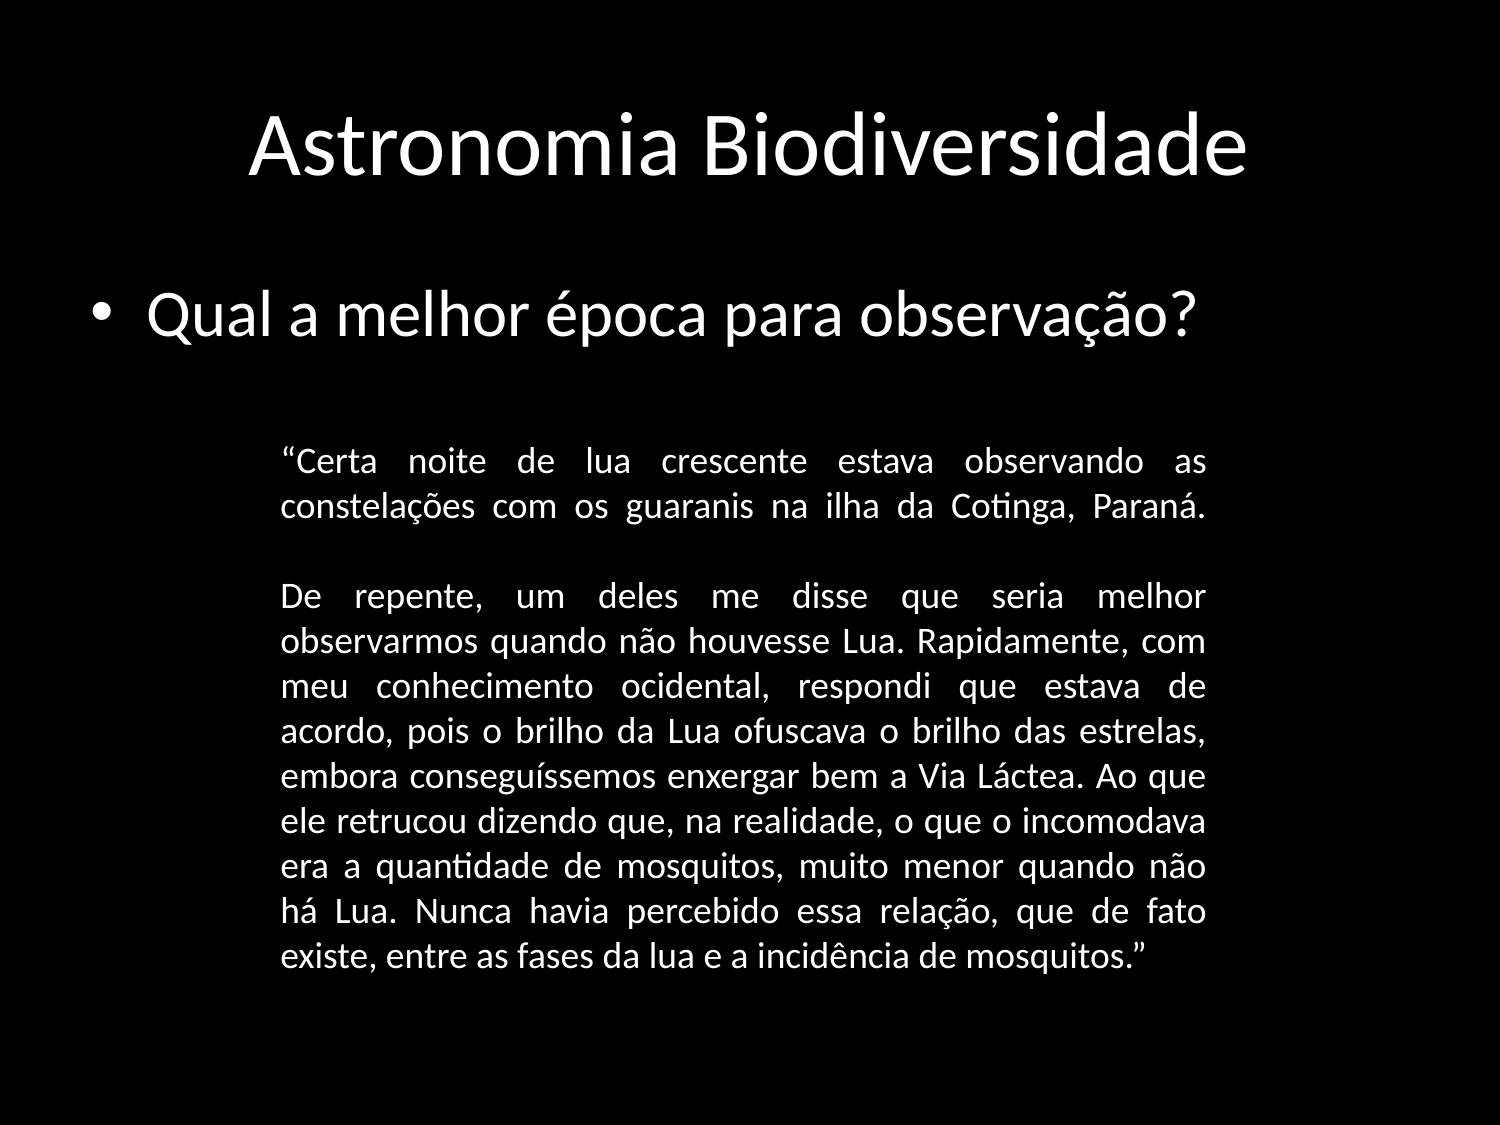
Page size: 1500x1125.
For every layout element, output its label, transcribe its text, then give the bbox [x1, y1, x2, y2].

list Qual a melhor época para observação? [75, 262, 1425, 1005]
title Astronomia Biodiversidade [75, 45, 1425, 233]
text_box “Certa noite de lua crescente estava observando as constelações com os guaranis na ilha da Cotinga, Paraná. De repente, um deles me disse que seria melhor observarmos quando não houvesse Lua. Rapidamente, com meu conhecimento ocidental, respondi que estava de acordo, pois o brilho da Lua ofuscava o brilho das estrelas, embora conseguíssemos enxergar bem a Via Láctea. Ao que ele retrucou dizendo que, na realidade, o que o incomodava era a quantidade de mosquitos, muito menor quando não há Lua. Nunca havia percebido essa relação, que de fato existe, entre as fases da lua e a incidência de mosquitos.” [265, 428, 1223, 1118]
